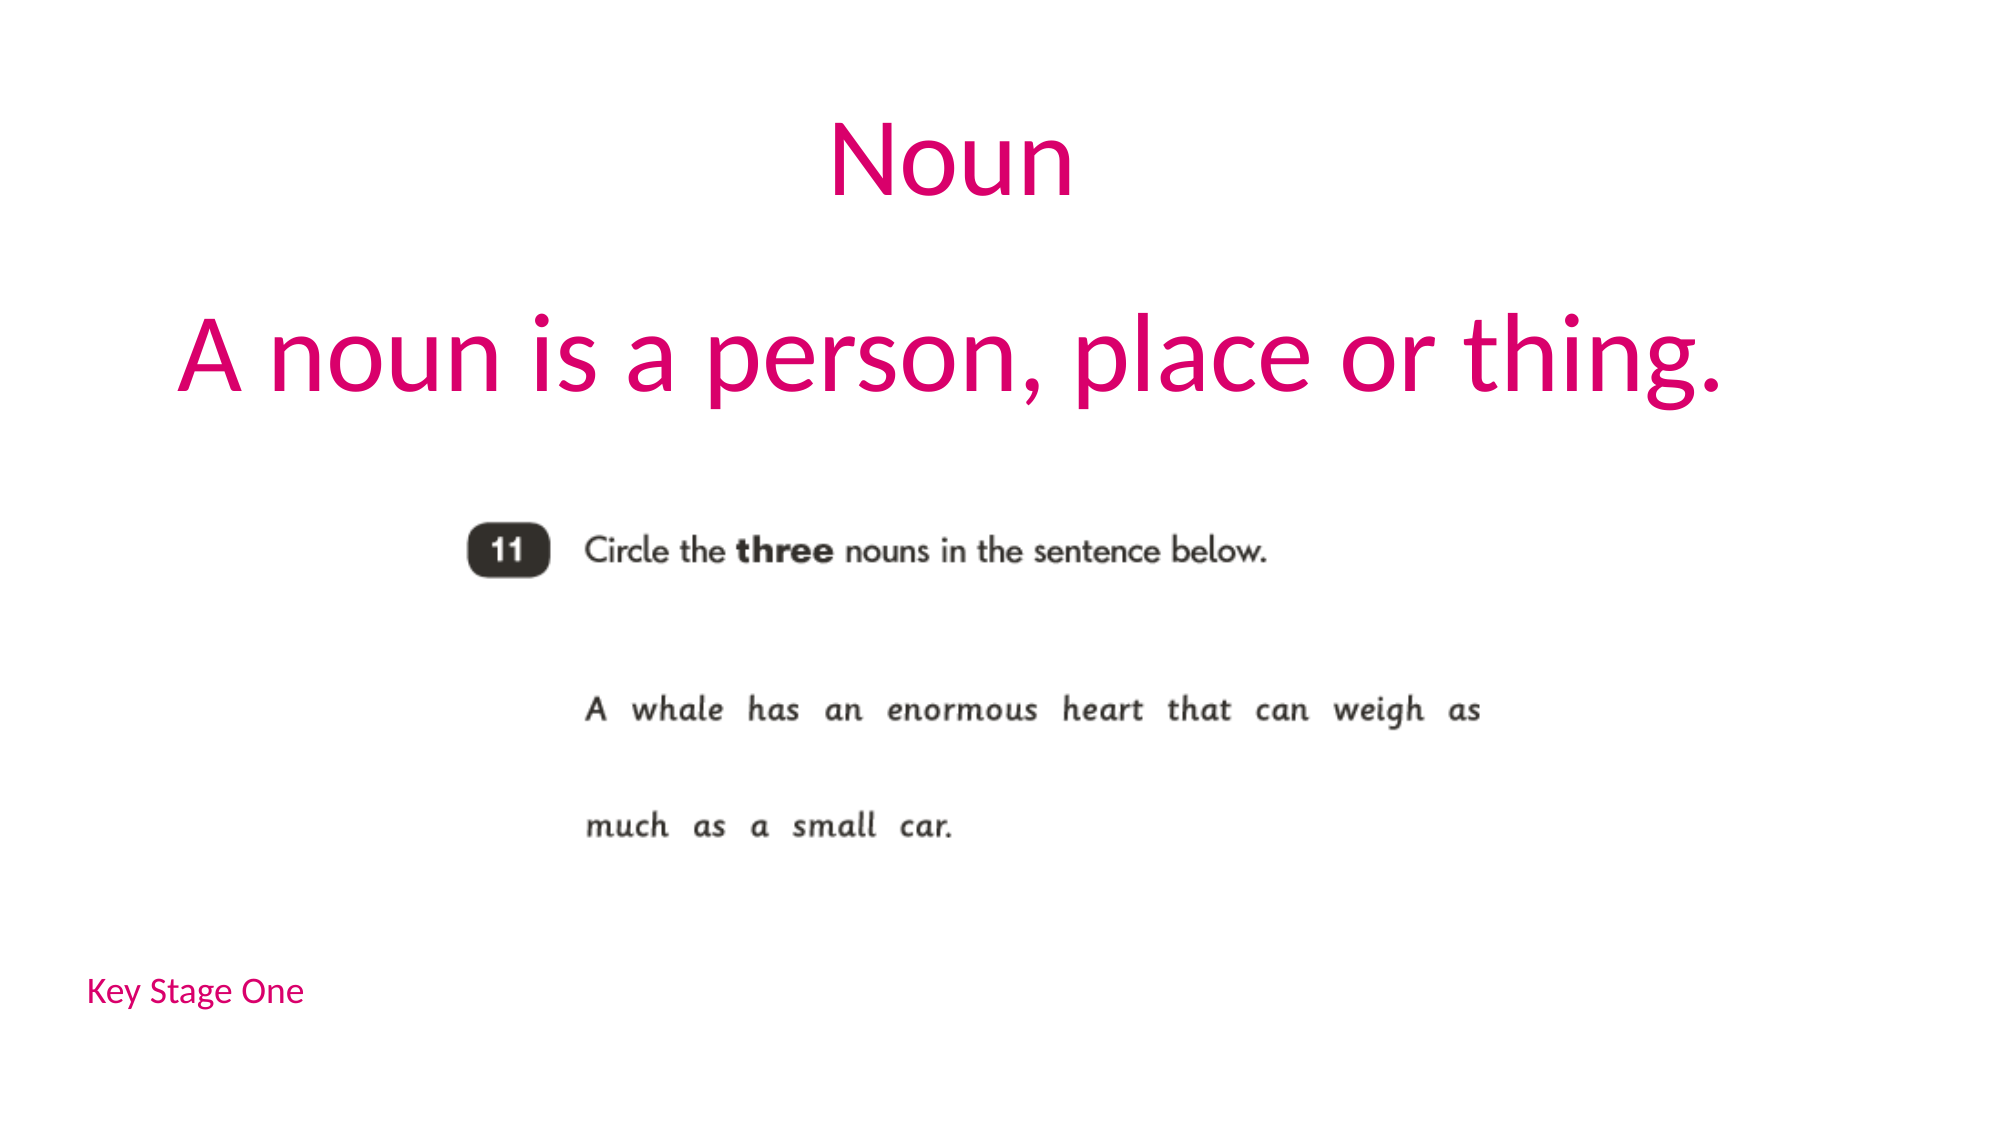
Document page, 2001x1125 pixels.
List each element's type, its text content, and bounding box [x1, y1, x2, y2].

text_box Key Stage One [72, 958, 337, 1019]
text_box A noun is a person, place or thing. [72, 271, 1833, 422]
picture [447, 486, 1509, 951]
text_box Noun [72, 75, 1833, 226]
